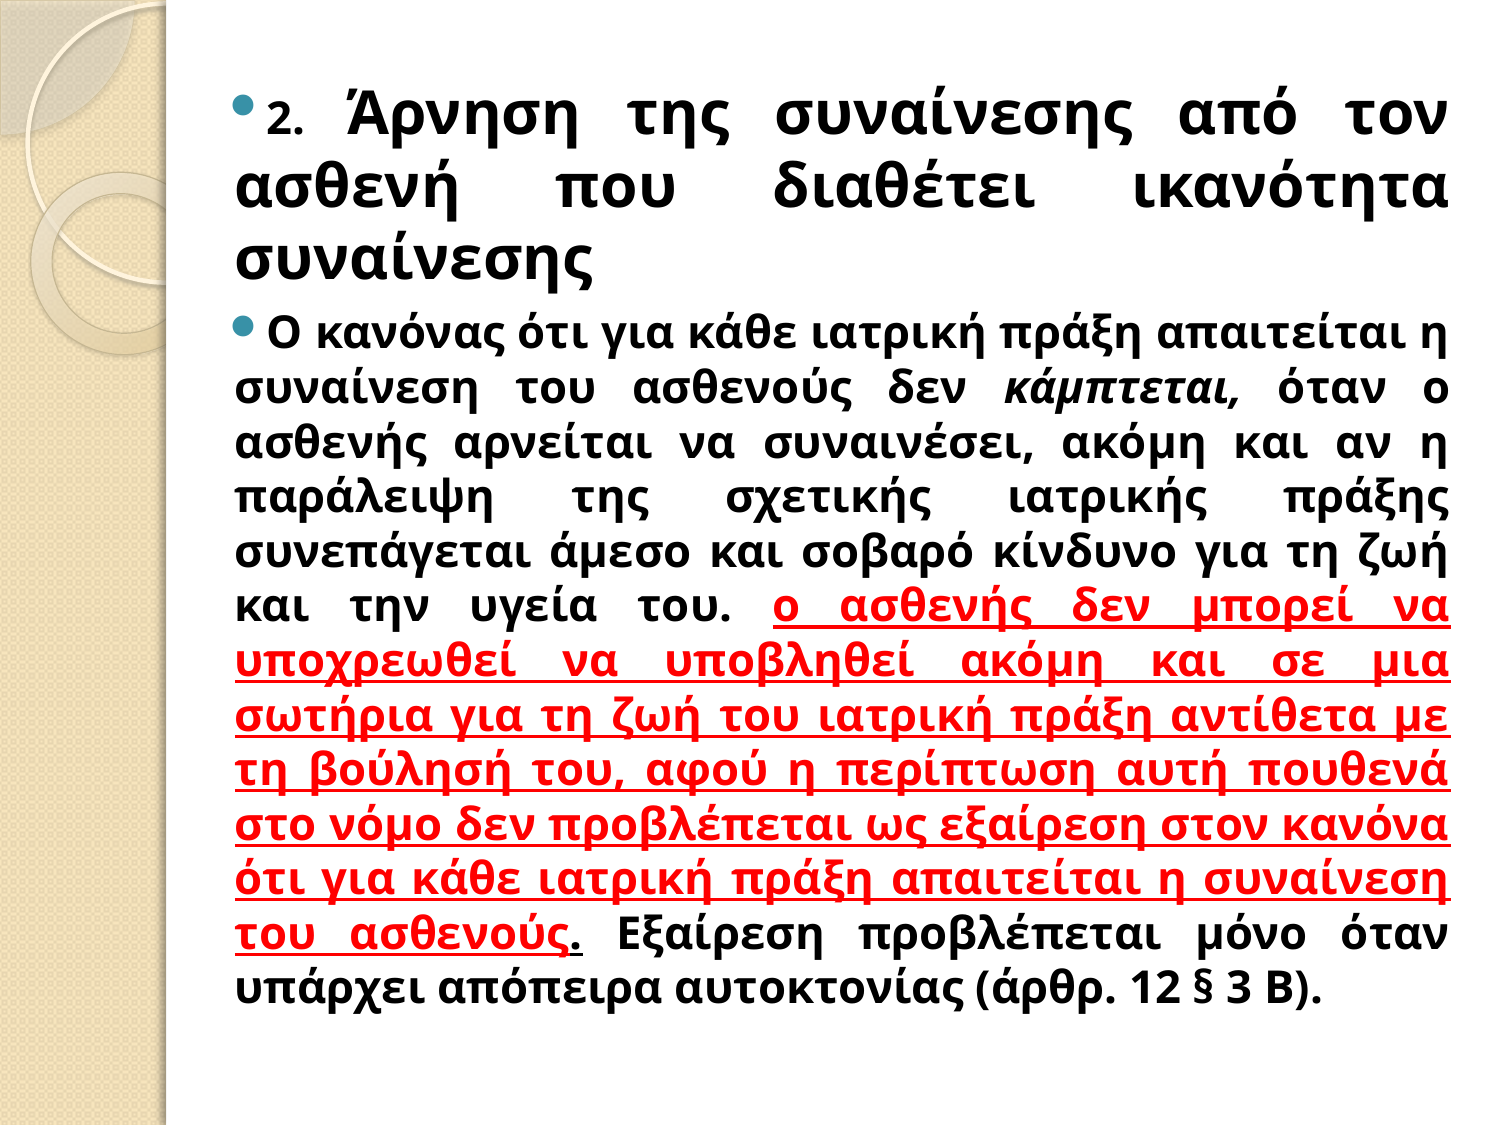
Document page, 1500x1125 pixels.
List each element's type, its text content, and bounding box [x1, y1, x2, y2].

list 2. Άρνηση της συναίνεσης από τον ασθενή που διαθέτει ικανότητα συναίνεσης Ο κανόνας ότι για κάθε ιατρική πράξη απαιτείται η συναίνεση του ασθενούς δεν κάμπτεται, όταν ο ασθενής αρνείται να συναινέσει, ακόμη και αν η παράλειψη της σχετικής ιατρικής πράξης συνεπάγεται άμεσο και σοβαρό κίνδυνο για τη ζωή και την υγεία του. ο ασθενής δεν μπορεί να υποχρεωθεί να υποβληθεί ακόμη και σε μια σωτήρια για τη ζωή του ιατρική πράξη αντίθετα με τη βούλησή του, αφού η περίπτωση αυτή πουθενά στο νόμο δεν προβλέπεται ως εξαίρεση στον κανόνα ότι για κάθε ιατρική πράξη απαιτείται η συναίνεση του ασθενούς. Εξαίρεση προβλέπεται μόνο όταν υπάρχει απόπειρα αυτοκτονίας (άρθρ. 12 § 3 Β). [206, 66, 1466, 1071]
